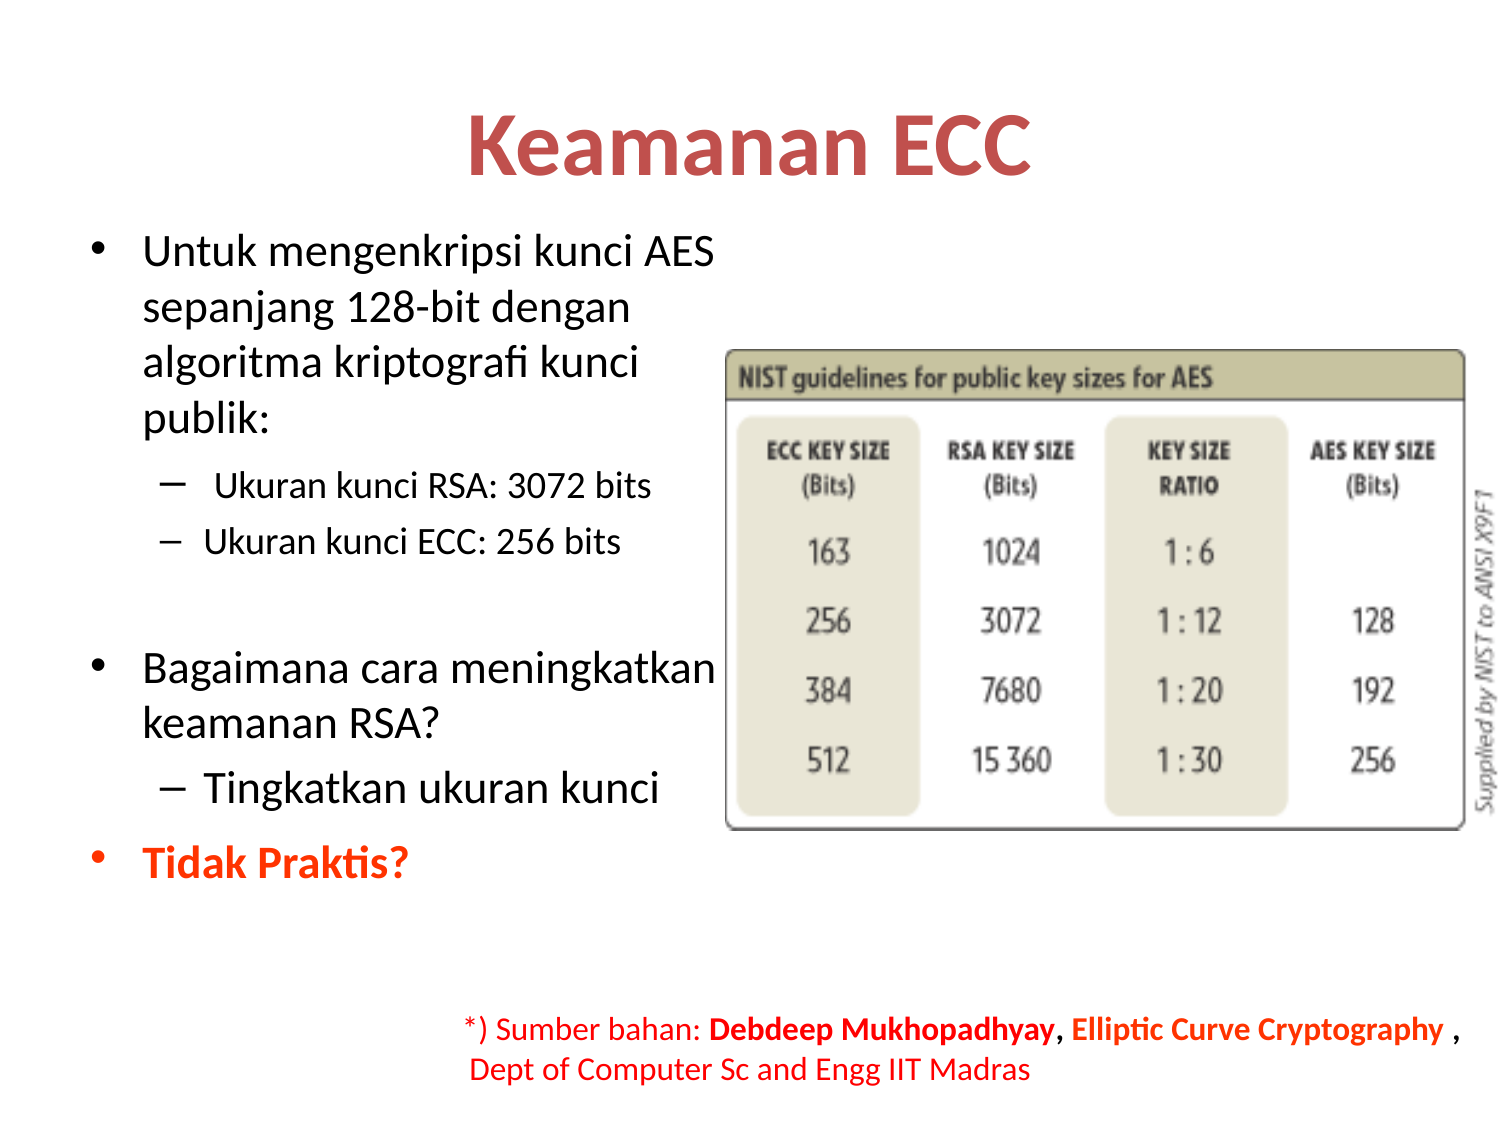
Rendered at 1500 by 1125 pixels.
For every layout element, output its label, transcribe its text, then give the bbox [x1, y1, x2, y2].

text_box *) Sumber bahan: Debdeep Mukhopadhyay, Elliptic Curve Cryptography , Dept of Computer Sc and Engg IIT Madras [448, 999, 1475, 1095]
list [724, 349, 1500, 831]
list Untuk mengenkripsi kunci AES sepanjang 128-bit dengan algoritma kriptografi kunci publik: Ukuran kunci RSA: 3072 bits Ukuran kunci ECC: 256 bits Bagaimana cara meningkatkan keamanan RSA? Tingkatkan ukuran kunci Tidak Praktis? [75, 212, 738, 955]
title Keamanan ECC [75, 45, 1425, 233]
